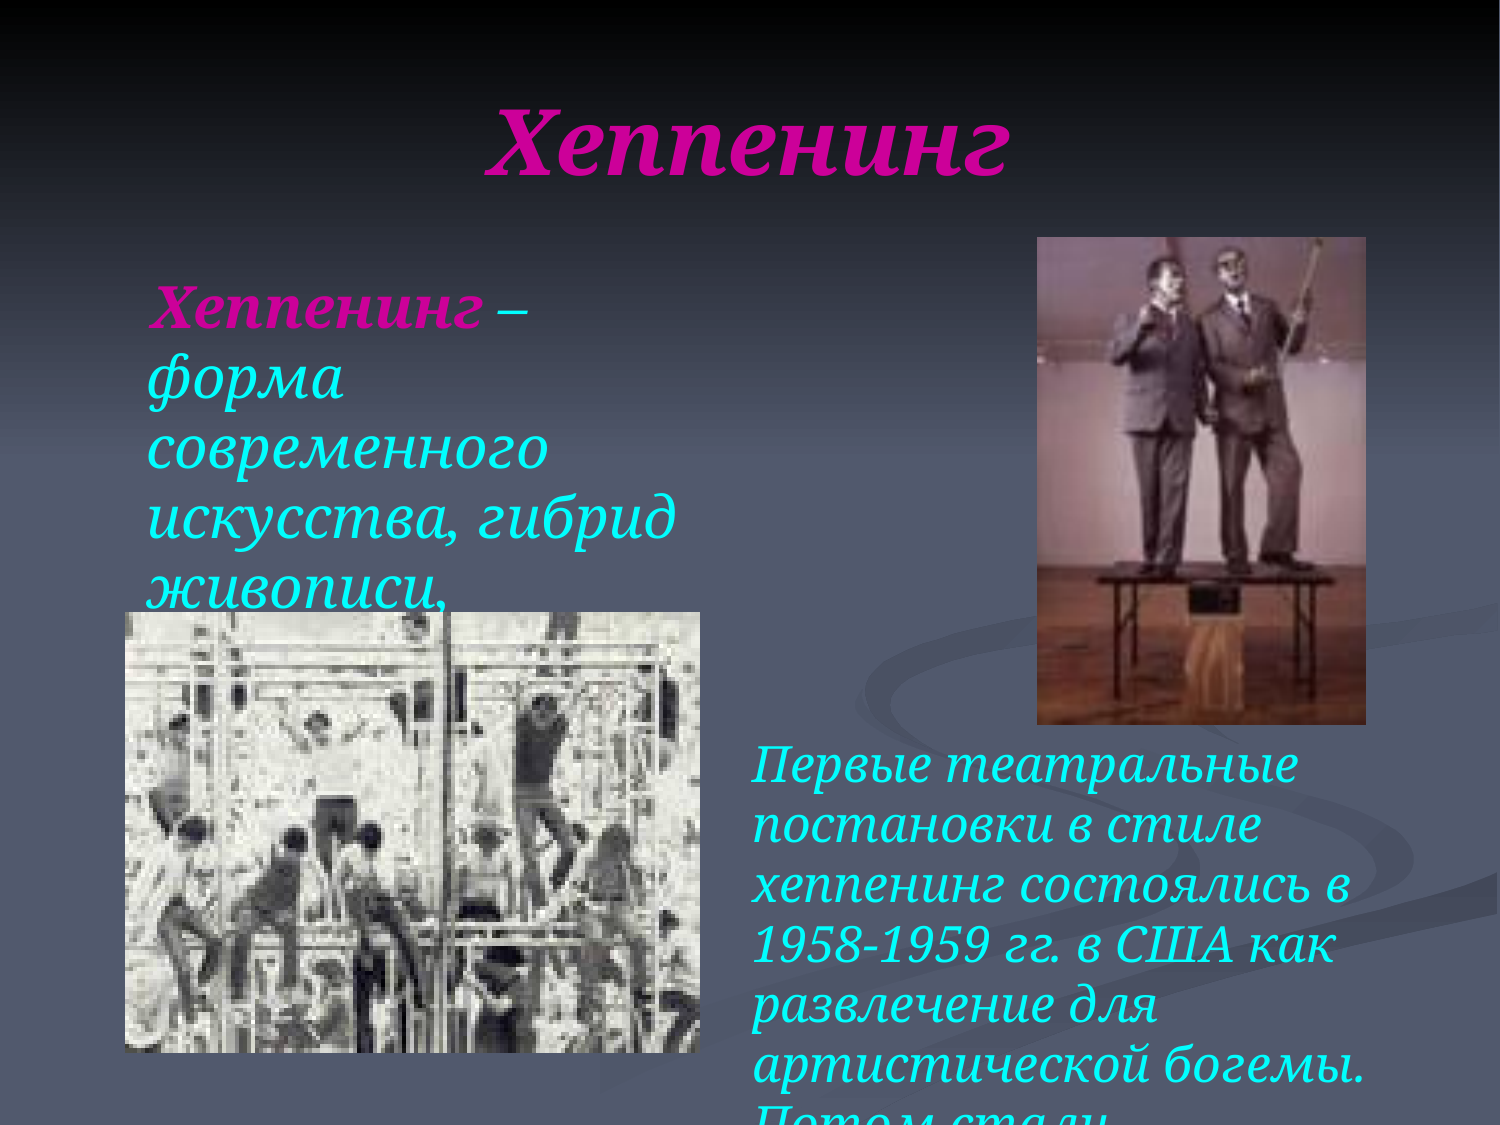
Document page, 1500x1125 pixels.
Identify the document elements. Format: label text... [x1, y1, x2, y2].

list Хеппенинг – форма современного искусства, гибрид живописи, скульптуры и театра. [74, 262, 738, 1006]
picture [124, 612, 701, 1054]
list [1037, 237, 1367, 726]
text_box Первые театральные постановки в стиле хеппенинг состоялись в 1958-1959 гг. в США как развлечение для артистической богемы. Потом стали популярными в Европе и Азии. [737, 724, 1475, 1125]
title Хеппенинг [74, 44, 1426, 233]
